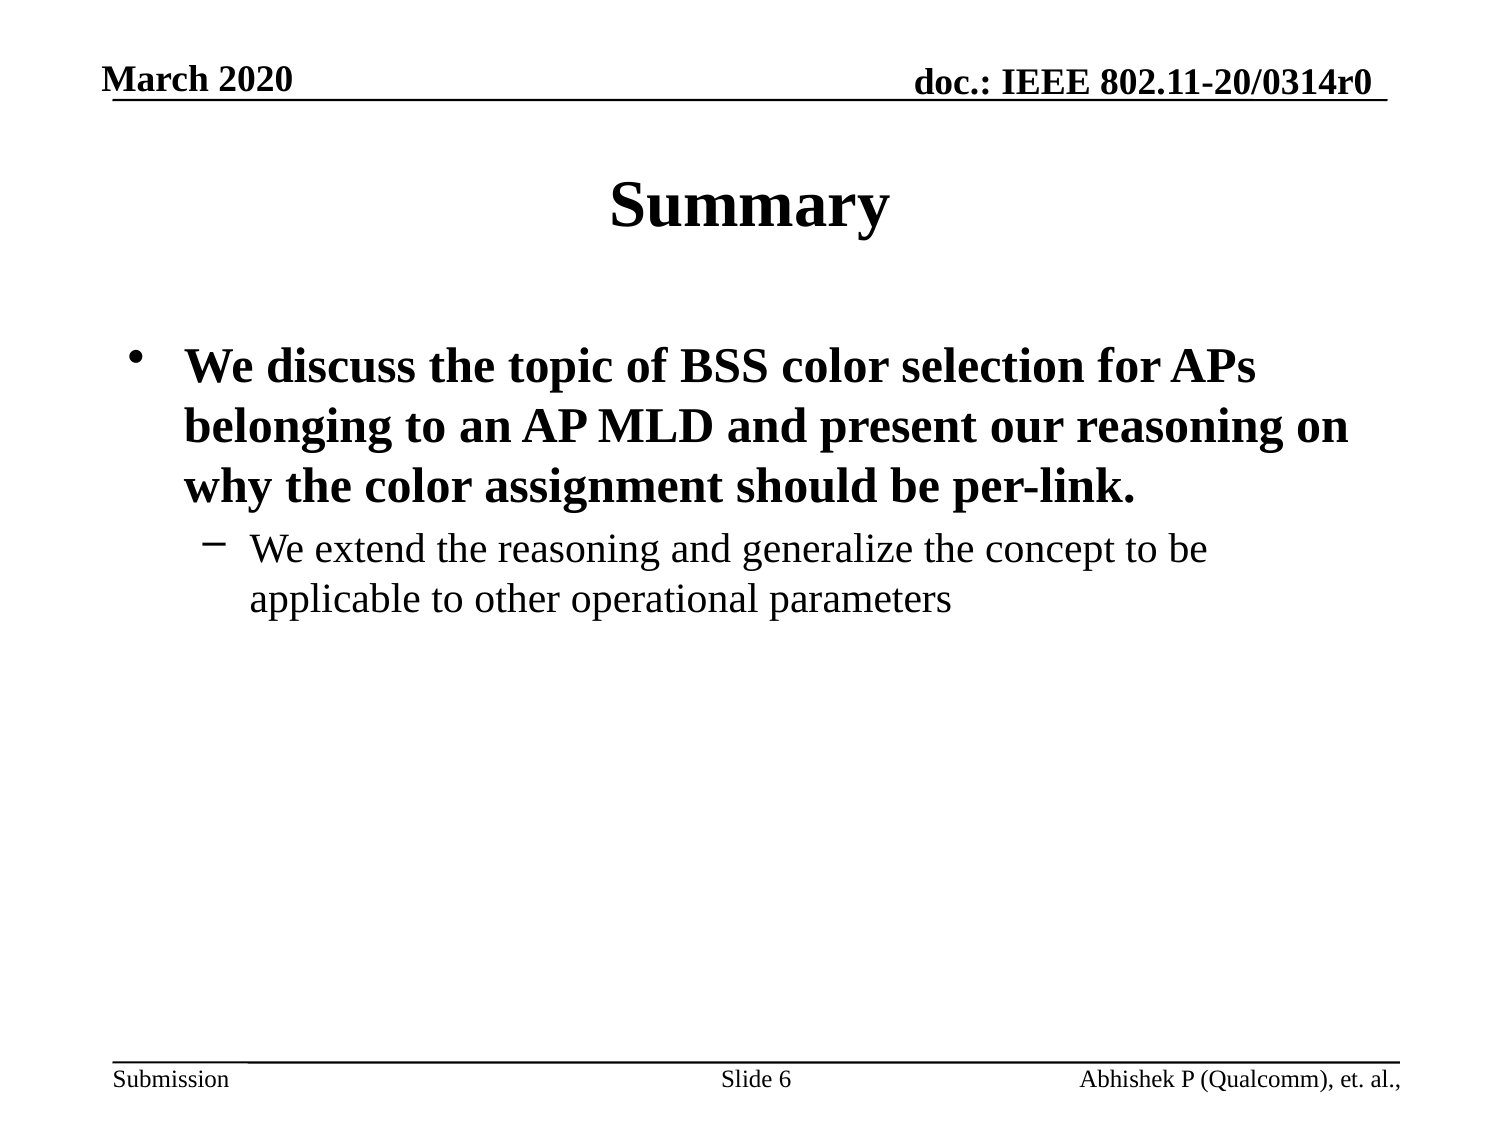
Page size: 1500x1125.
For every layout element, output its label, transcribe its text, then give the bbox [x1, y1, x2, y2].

slide_number Slide 6 [712, 1061, 801, 1093]
footer Abhishek P (Qualcomm), et. al., [949, 1061, 1402, 1093]
list We discuss the topic of BSS color selection for APs belonging to an AP MLD and present our reasoning on why the color assignment should be per-link. We extend the reasoning and generalize the concept to be applicable to other operational parameters [112, 324, 1388, 1001]
title Summary [112, 112, 1388, 288]
